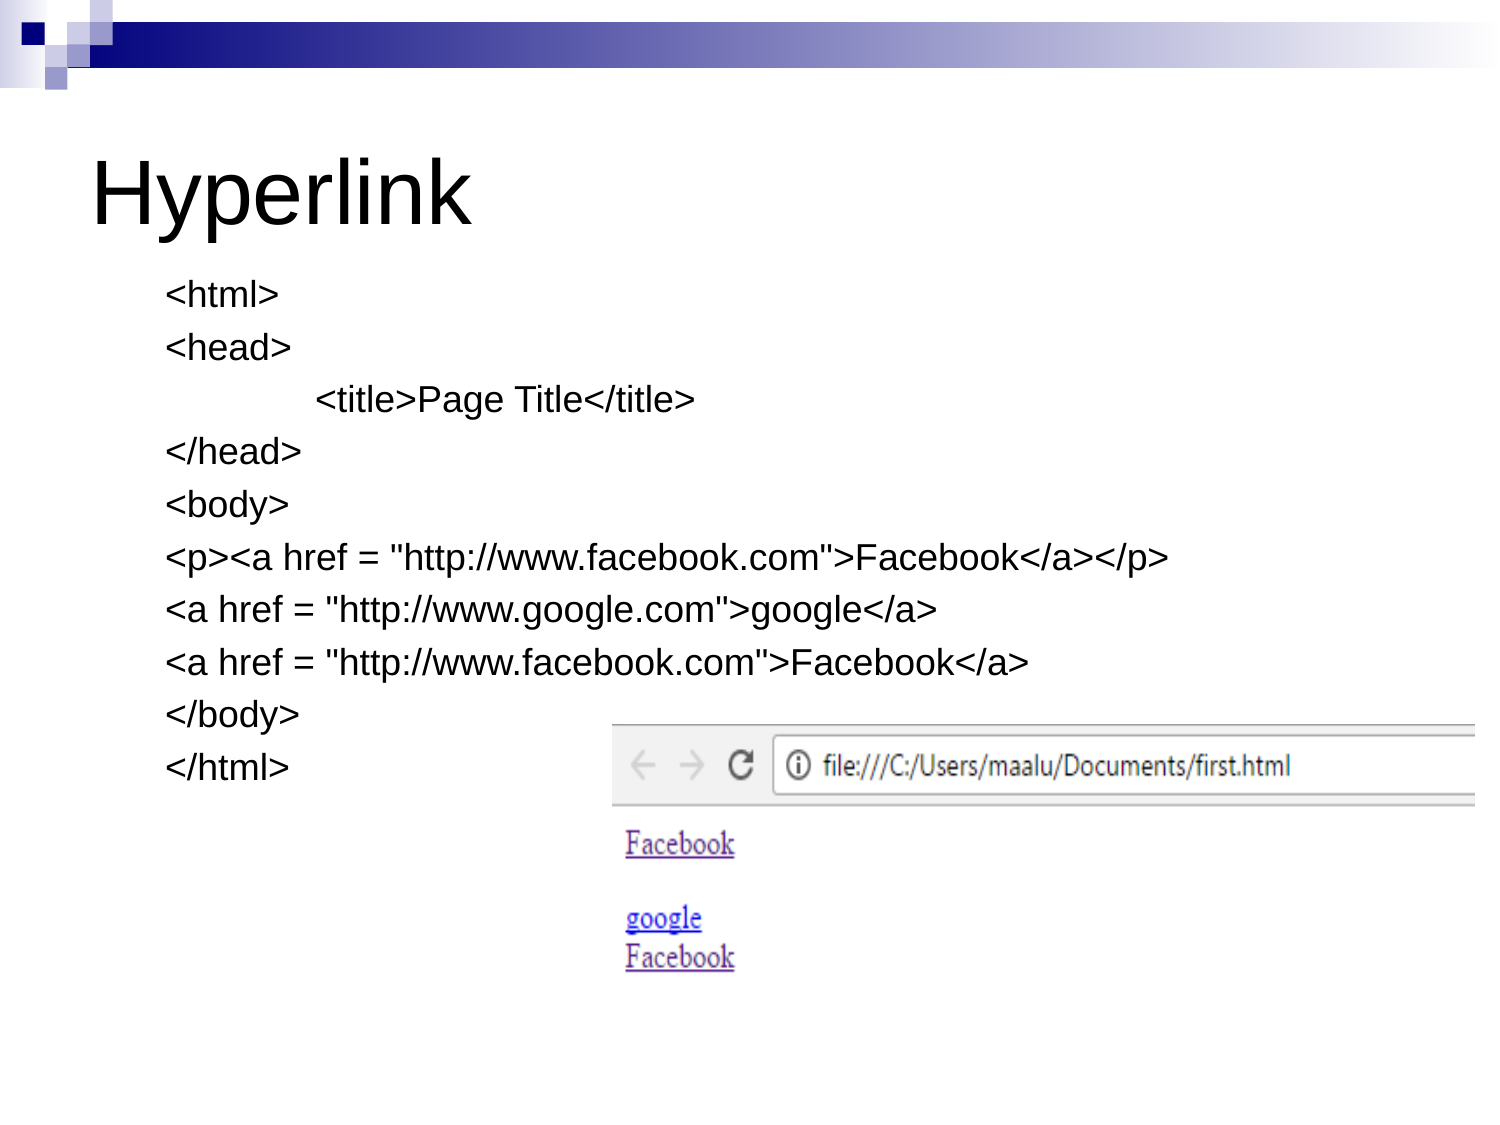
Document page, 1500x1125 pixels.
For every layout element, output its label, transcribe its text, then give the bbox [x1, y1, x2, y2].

list <html> <head> <title>Page Title</title> </head> <body> <p><a href = "http://www.facebook.com">Facebook</a></p> <a href = "http://www.google.com">google</a> <a href = "http://www.facebook.com">Facebook</a> </body> </html> [74, 262, 1476, 1113]
title Hyperlink [74, 74, 1426, 262]
picture [612, 724, 1476, 1125]
